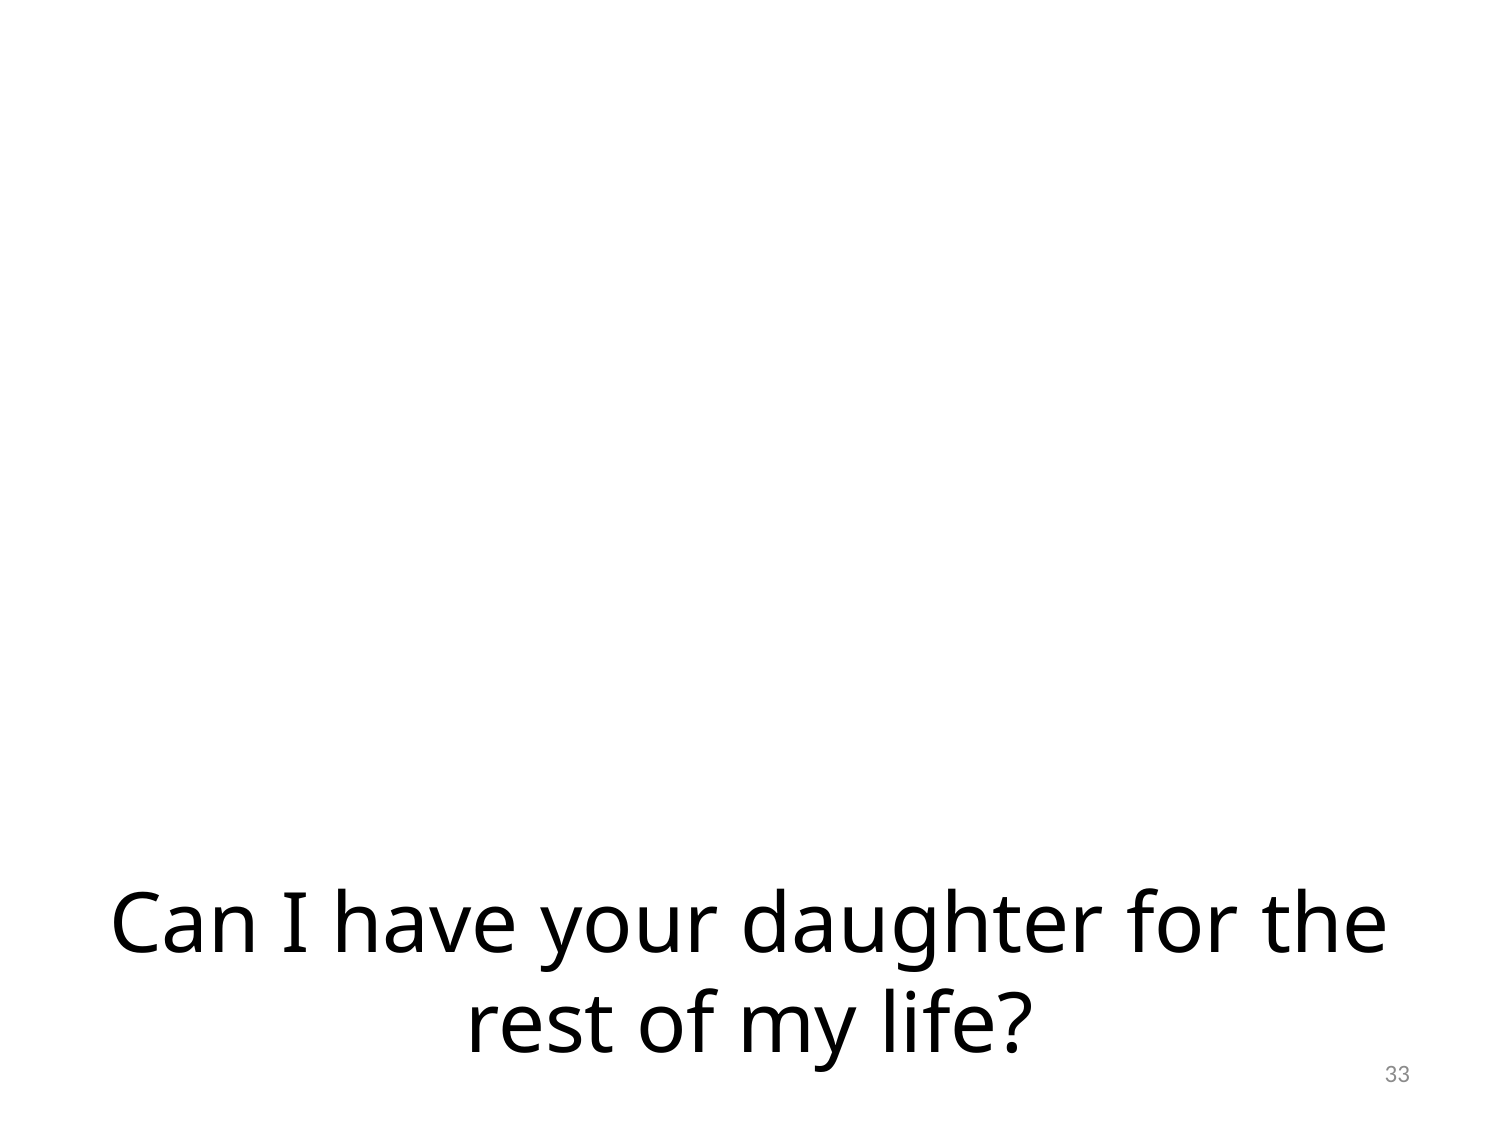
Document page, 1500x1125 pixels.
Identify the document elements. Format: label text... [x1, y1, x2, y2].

title Can I have your daughter for the rest of my life? [75, 875, 1425, 1063]
slide_number 33 [1074, 1042, 1425, 1103]
